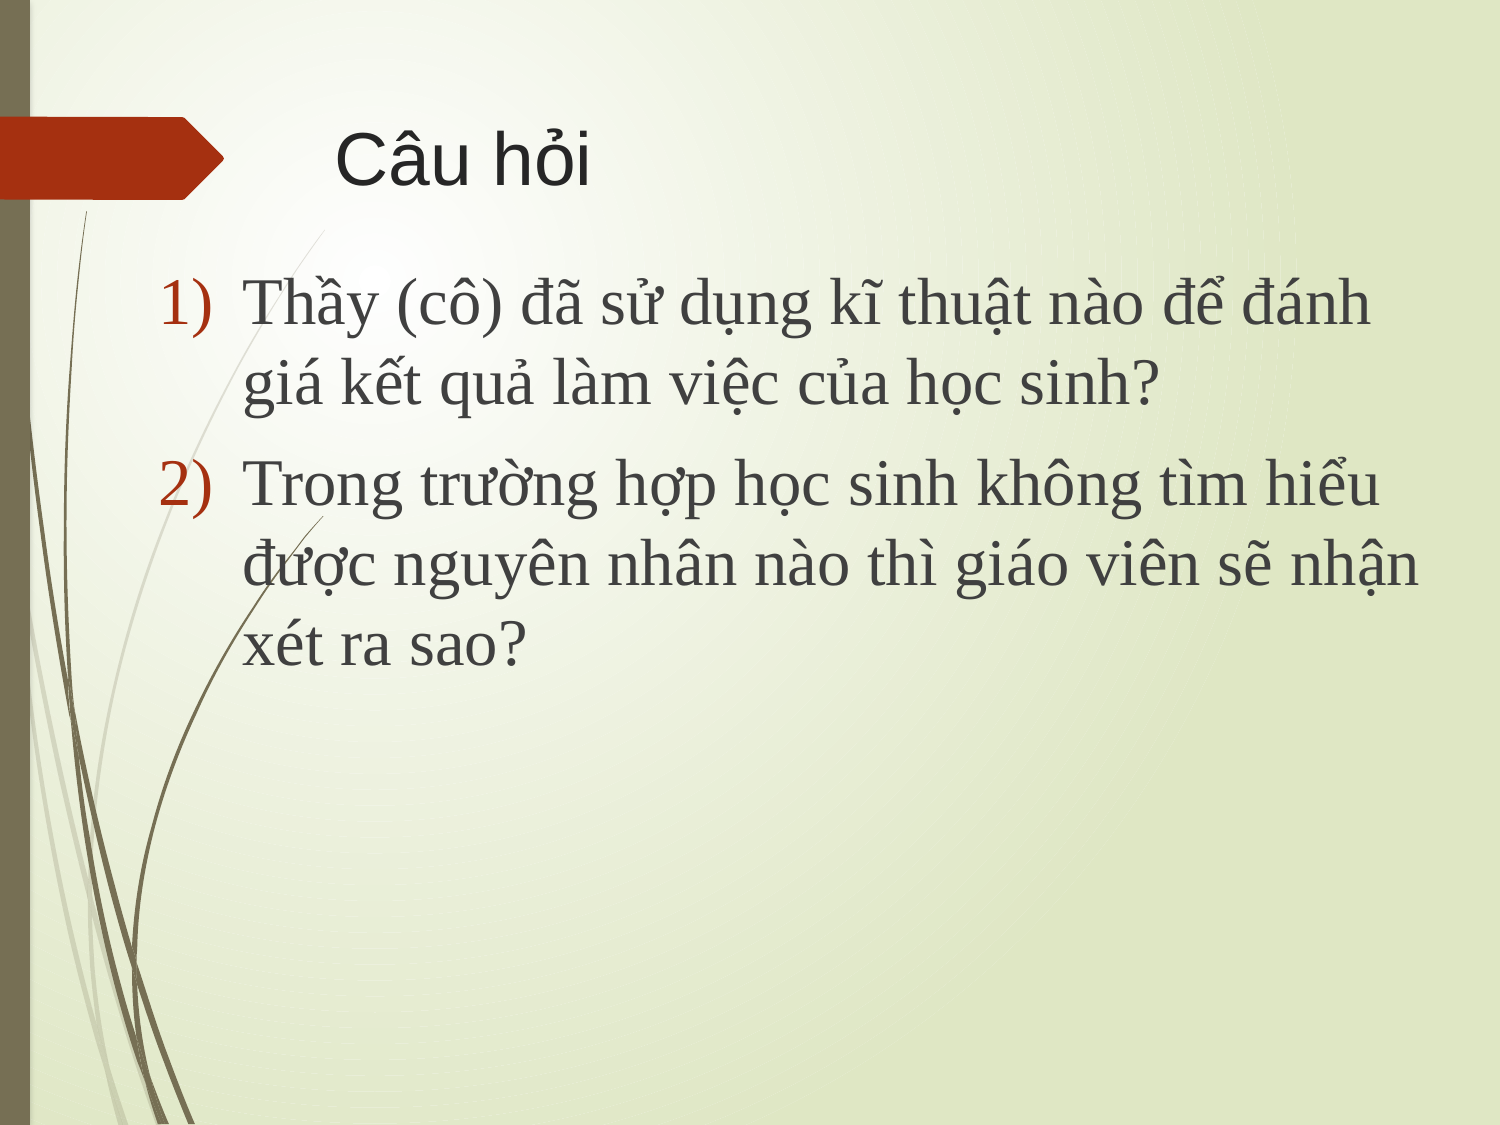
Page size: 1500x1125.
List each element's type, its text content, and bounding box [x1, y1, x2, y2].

title Câu hỏi [319, 102, 1400, 313]
list Thầy (cô) đã sử dụng kĩ thuật nào để đánh giá kết quả làm việc của học sinh? Trong trường hợp học sinh không tìm hiểu được nguyên nhân nào thì giáo viên sẽ nhận xét ra sao? [125, 249, 1463, 870]
